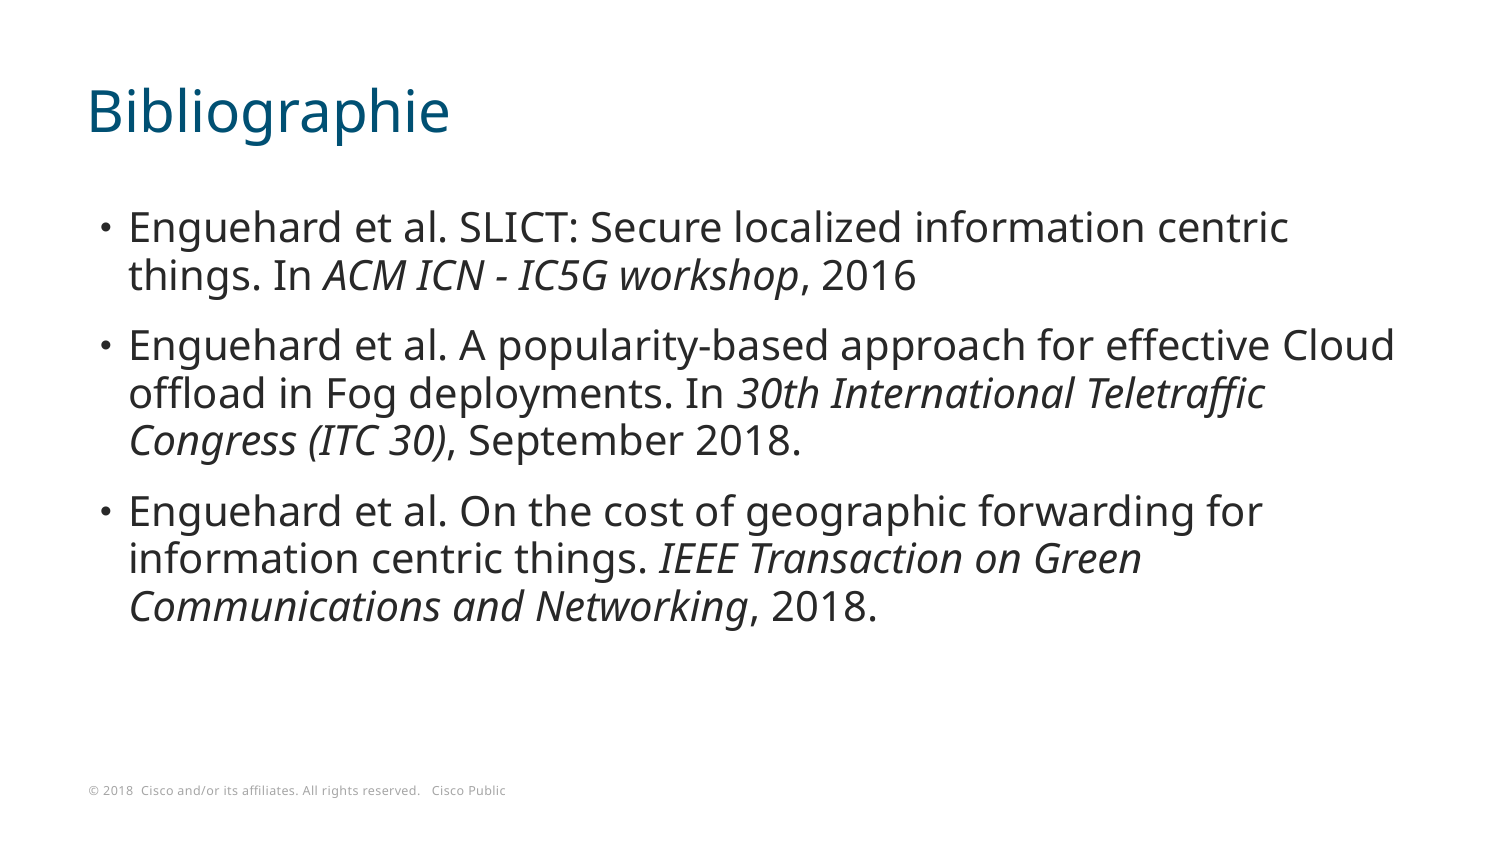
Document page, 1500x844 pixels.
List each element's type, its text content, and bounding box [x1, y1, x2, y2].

title Bibliographie [71, 55, 1441, 176]
list Enguehard et al. SLICT: Secure localized information centric things. In ACM ICN - IC5G workshop, 2016 Enguehard et al. A popularity-based approach for effective Cloud offload in Fog deployments. In 30th International Teletraffic Congress (ITC 30), September 2018. Enguehard et al. On the cost of geographic forwarding for information centric things. IEEE Transaction on Green Communications and Networking, 2018. [75, 197, 1434, 754]
